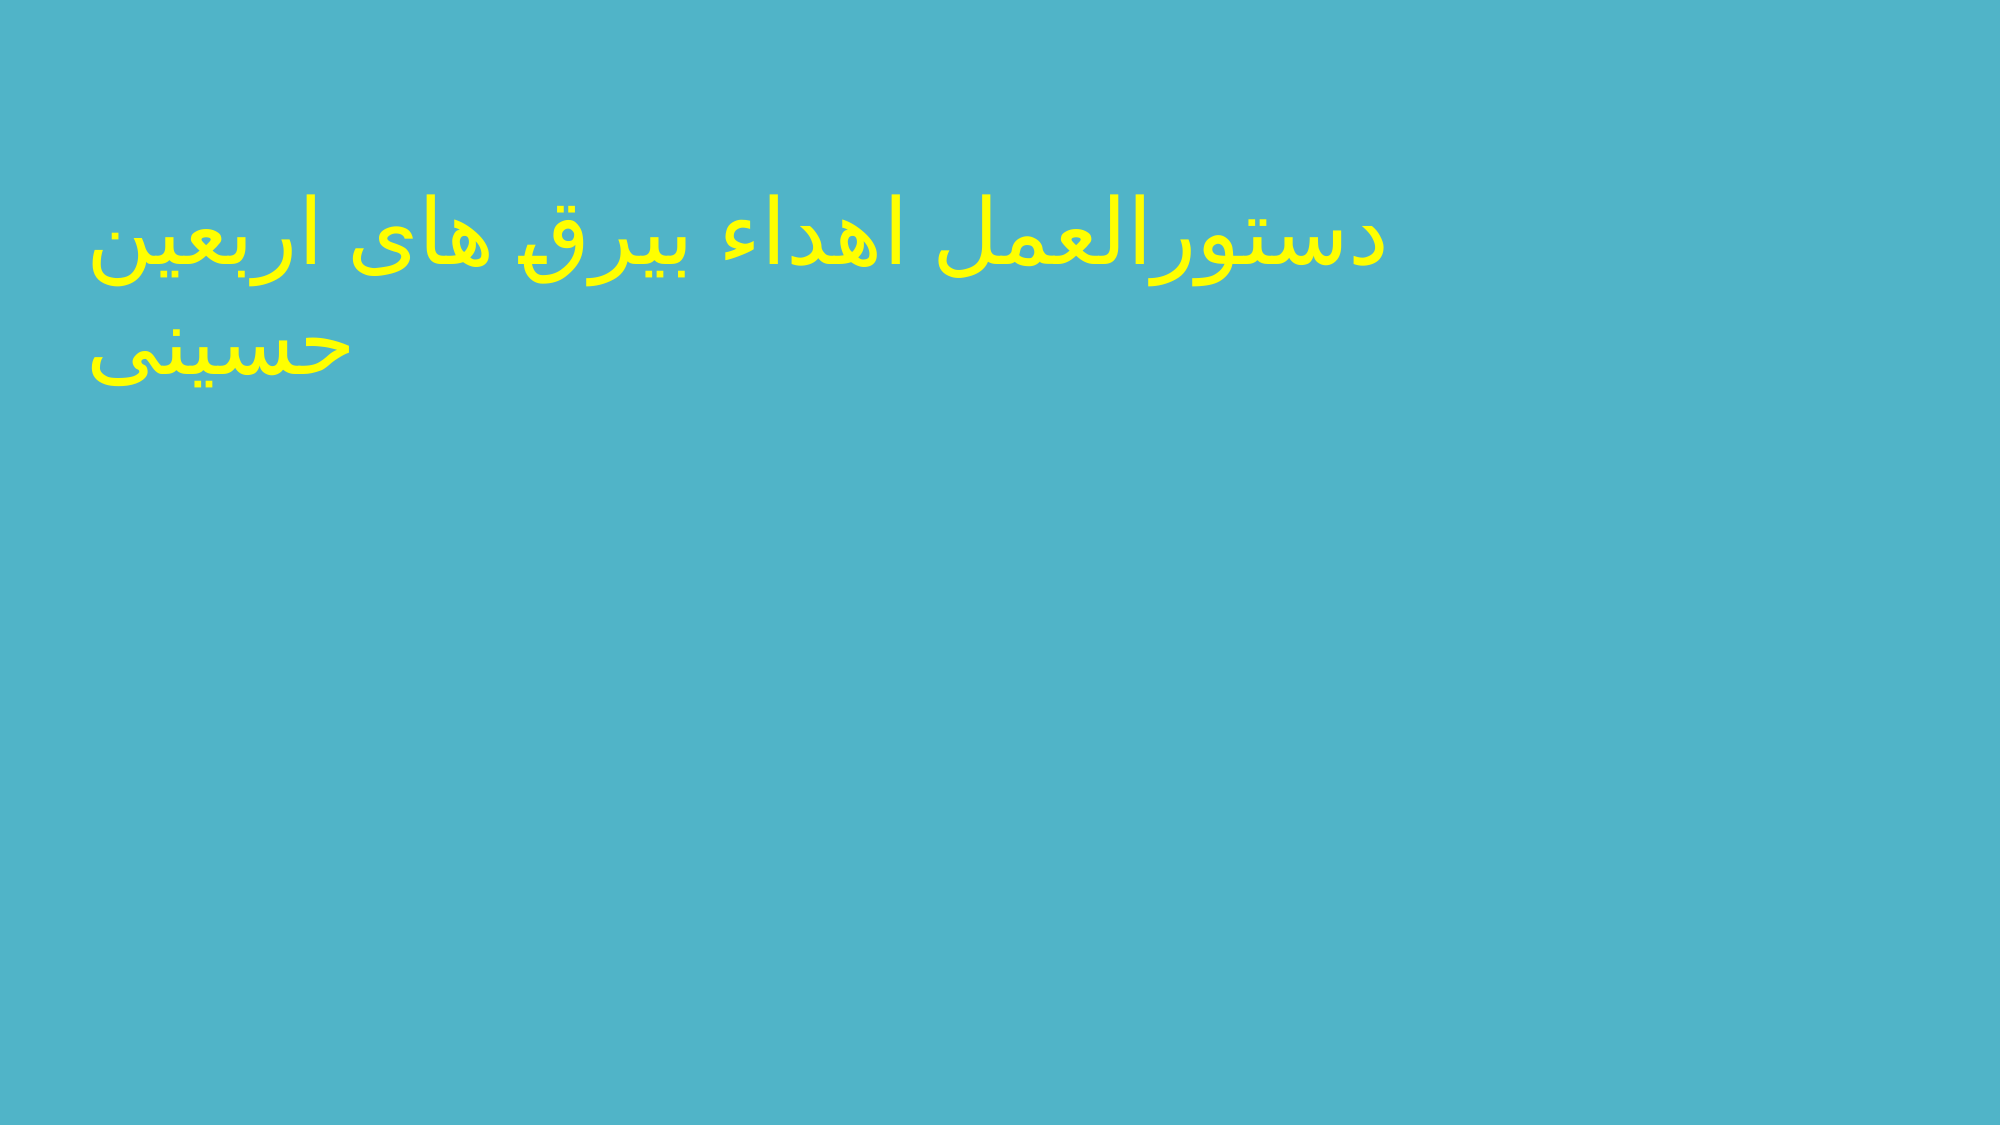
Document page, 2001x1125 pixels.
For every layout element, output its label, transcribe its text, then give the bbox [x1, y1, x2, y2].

text_box دستورالعمل اهداء بیرق های اربعین حسینی [71, 165, 1410, 401]
